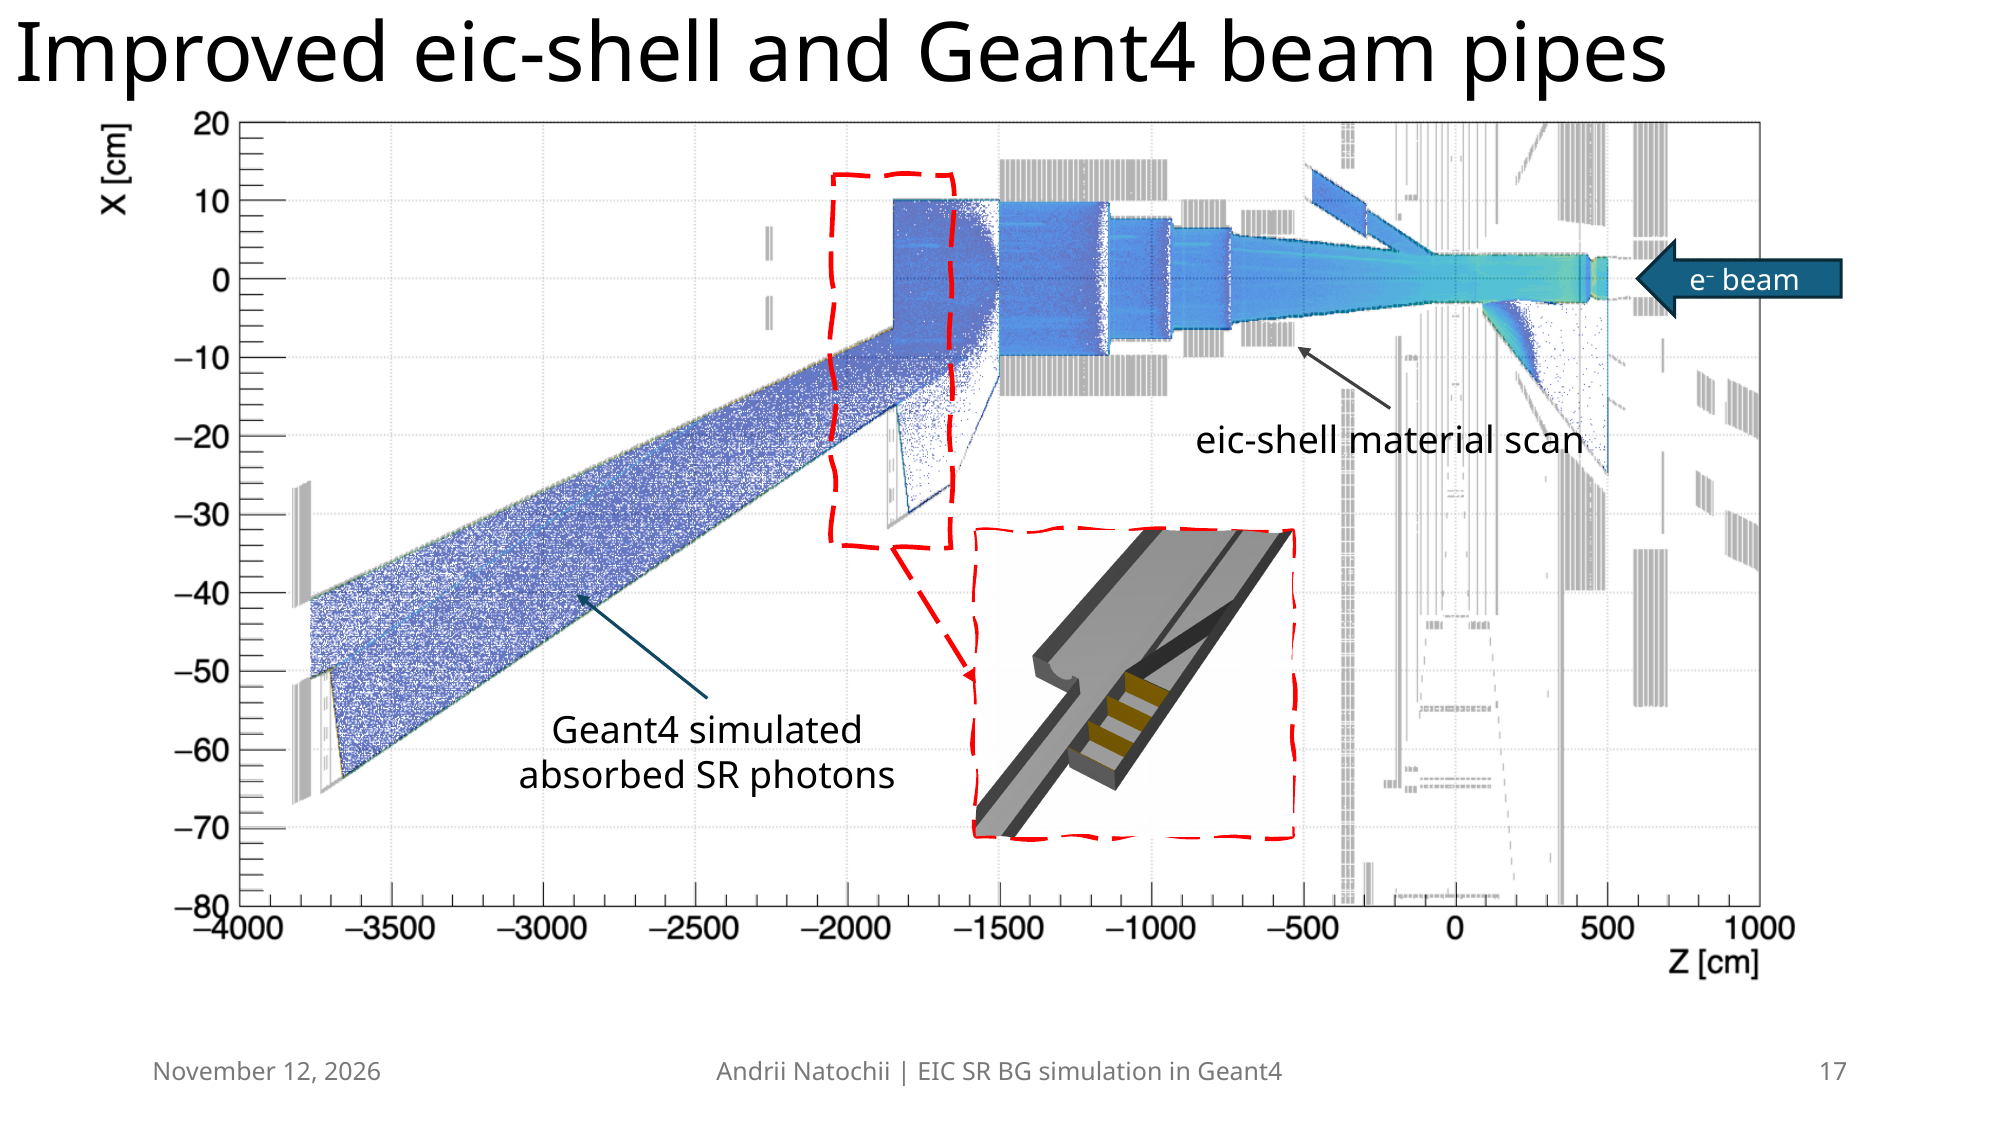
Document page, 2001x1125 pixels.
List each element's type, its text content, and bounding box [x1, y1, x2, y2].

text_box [891, 547, 977, 684]
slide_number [137, 1042, 588, 1103]
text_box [576, 593, 708, 699]
footer Andrii Natochii | EIC SR BG simulation in Geant4 [662, 1042, 1338, 1103]
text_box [1297, 346, 1391, 409]
slide_number 17 [1412, 1042, 1863, 1103]
title Improved eic-shell and Geant4 beam pipes [0, 3, 1725, 106]
picture [0, 106, 2000, 1030]
